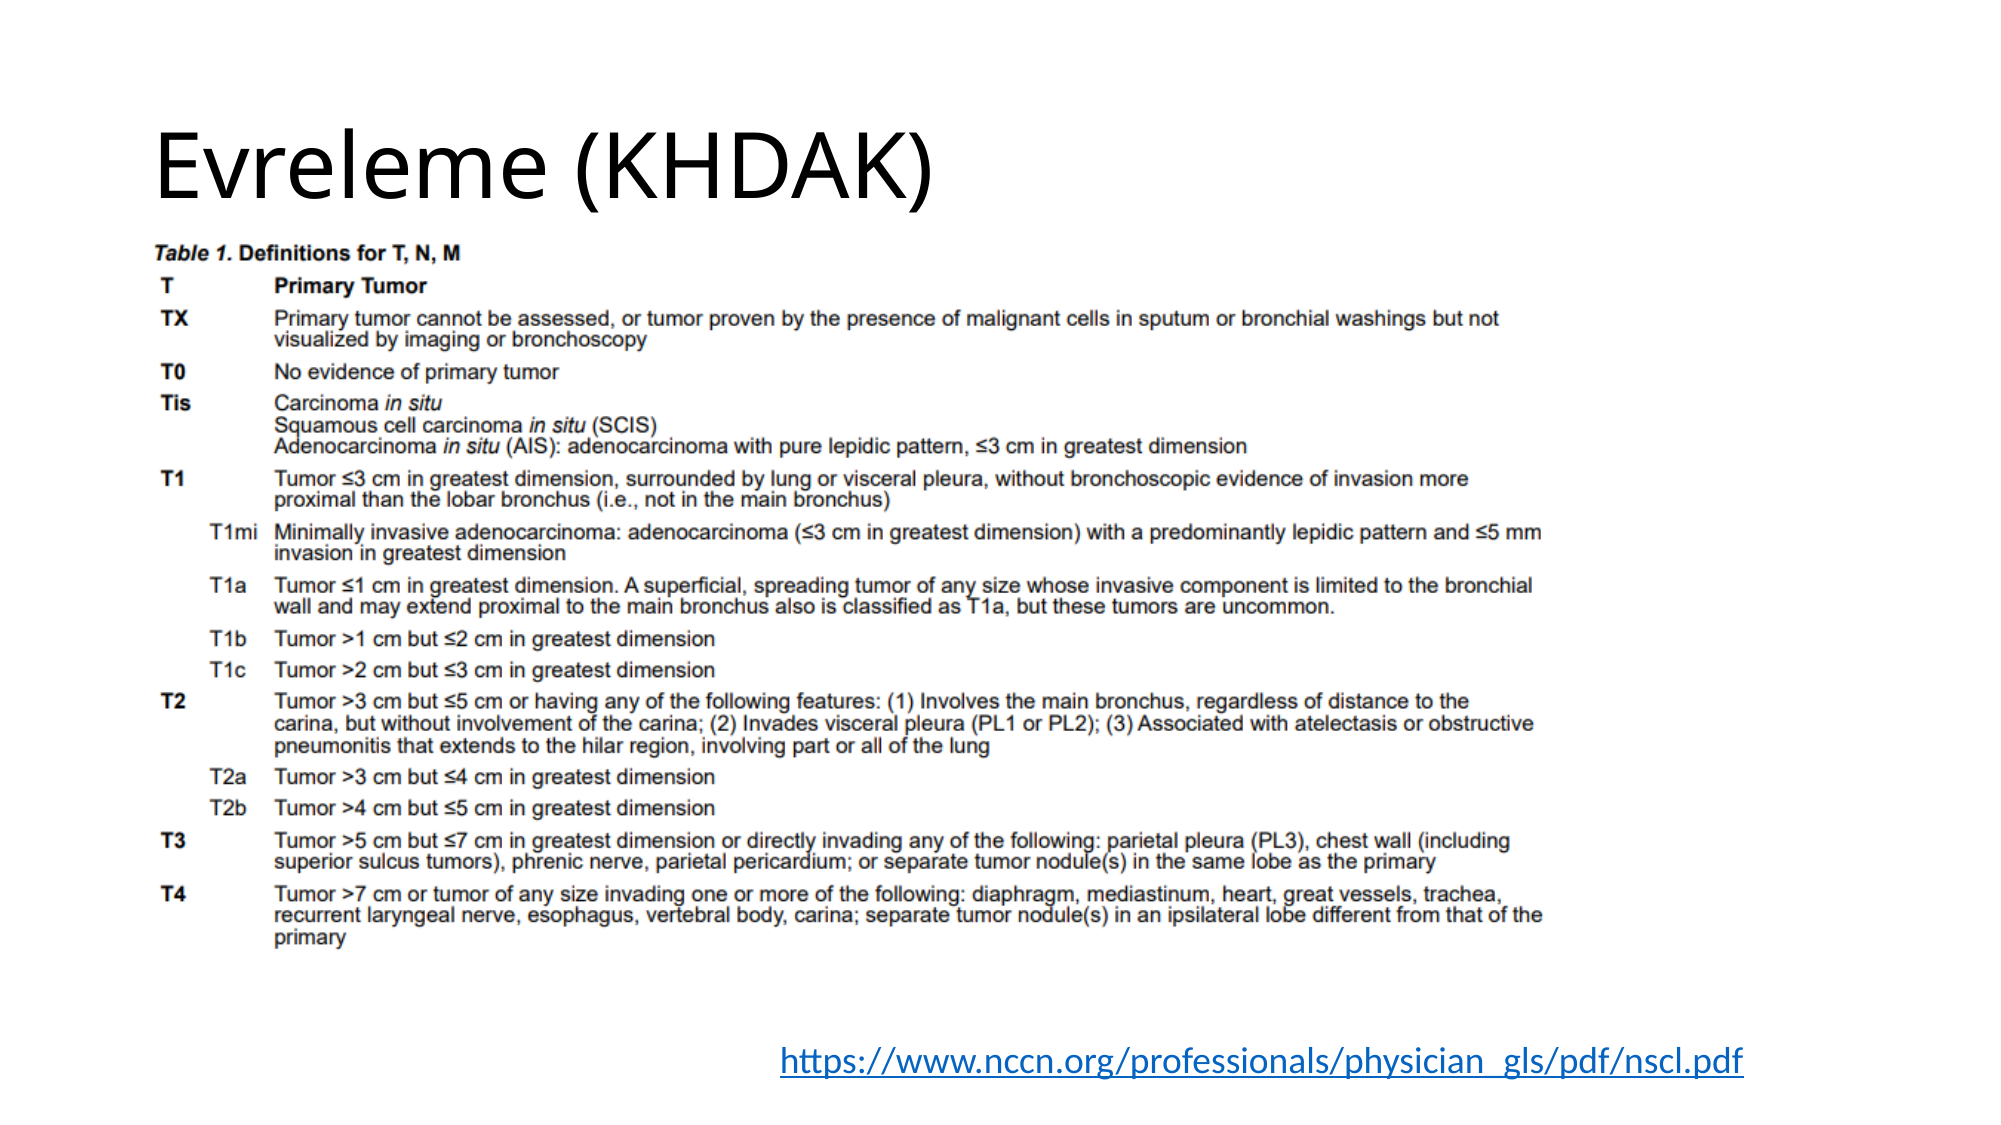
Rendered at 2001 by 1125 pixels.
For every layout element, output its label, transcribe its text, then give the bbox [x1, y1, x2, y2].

text_box https://www.nccn.org/professionals/physician_gls/pdf/nscl.pdf [765, 1028, 1794, 1089]
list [136, 237, 1615, 952]
title Evreleme (KHDAK) [137, 59, 1863, 278]
